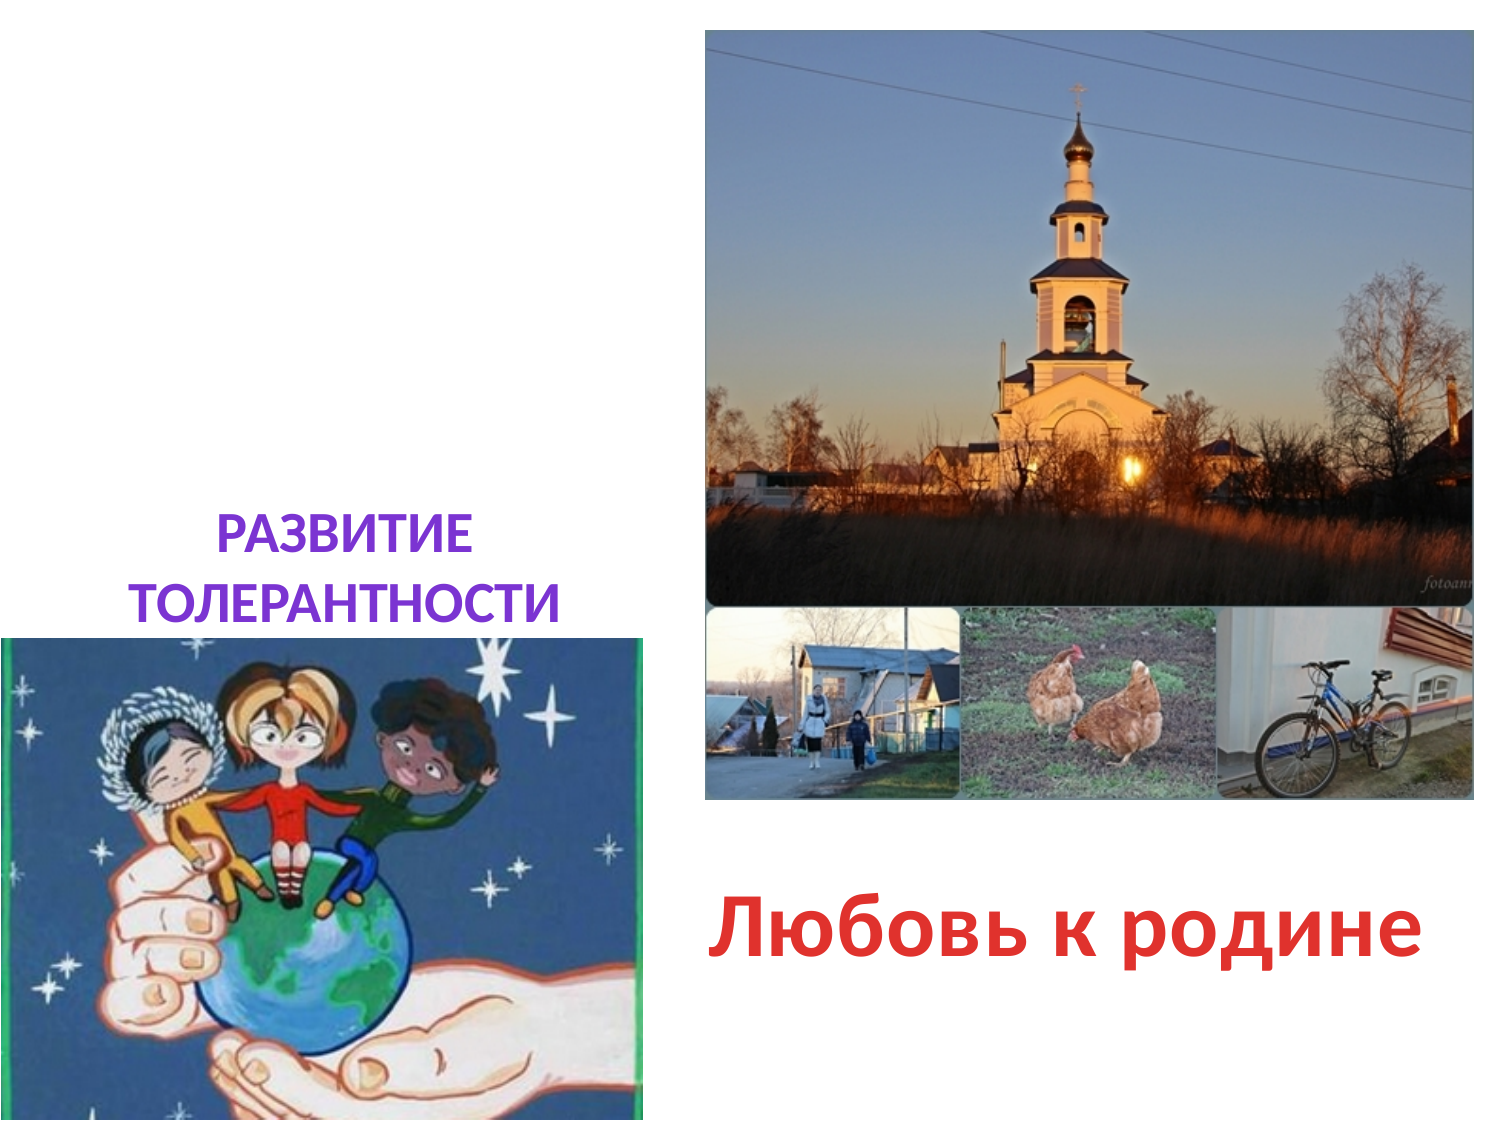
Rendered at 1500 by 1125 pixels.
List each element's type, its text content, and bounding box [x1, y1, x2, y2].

text_box Любовь к родине [693, 857, 1441, 983]
text_box Развитие толерантности [0, 486, 691, 642]
picture [705, 30, 1474, 800]
picture [1, 638, 644, 1120]
